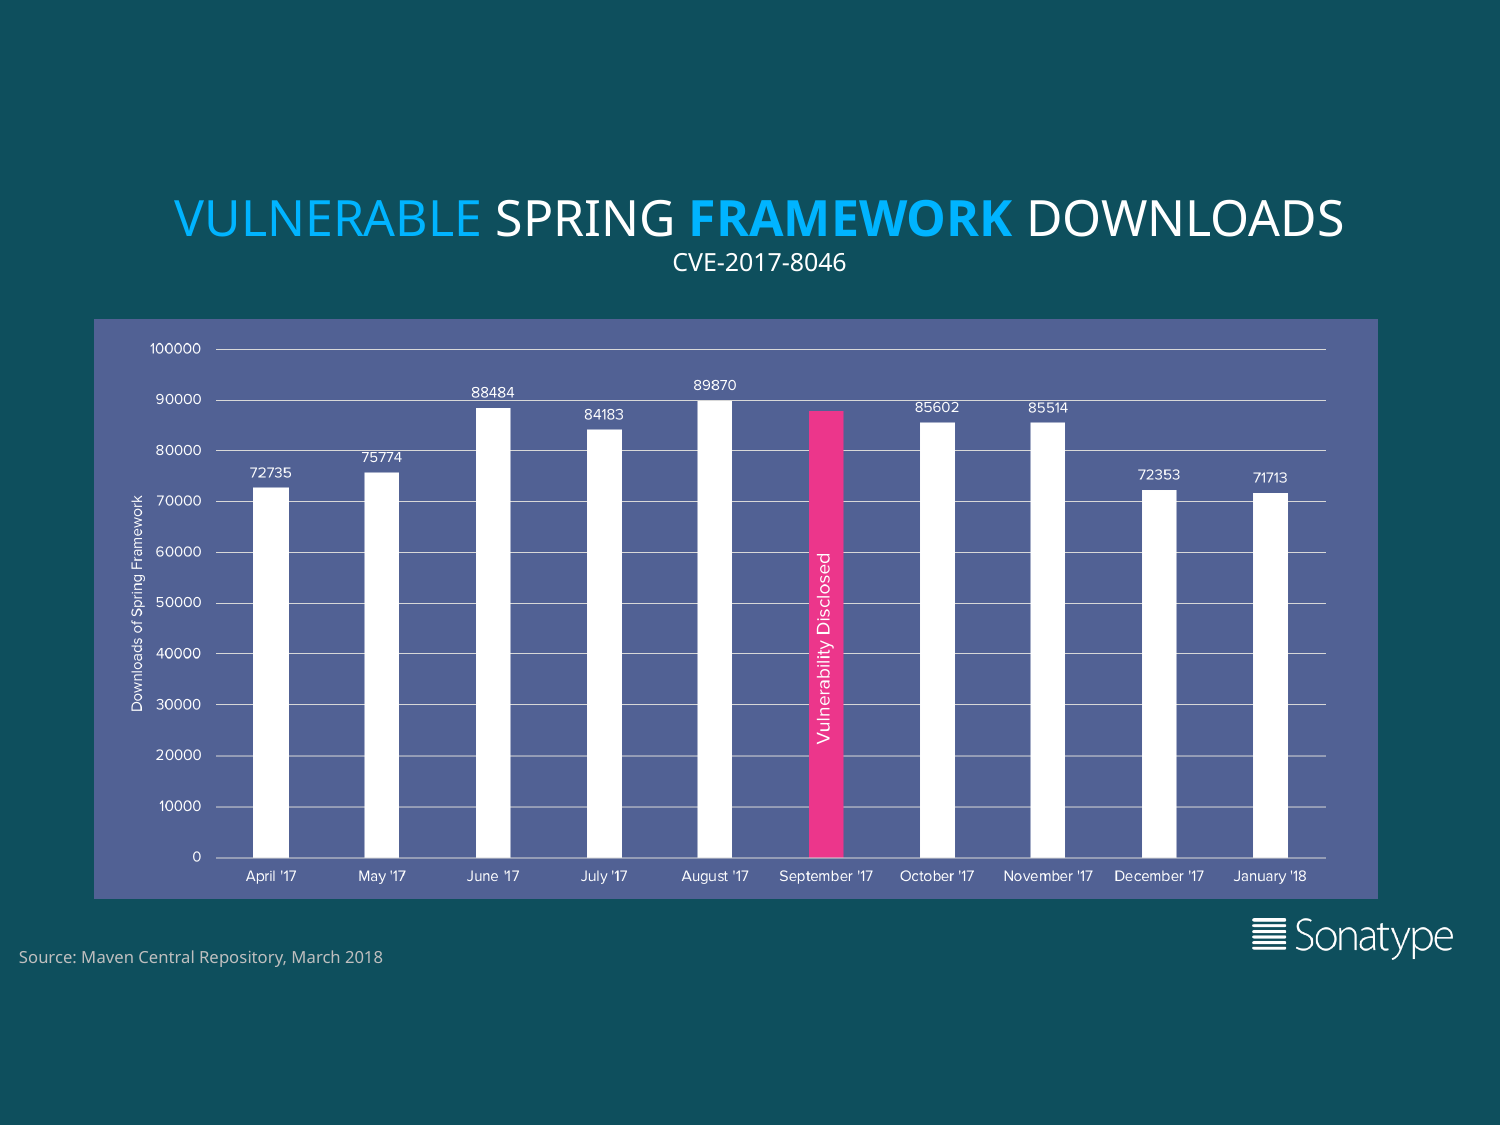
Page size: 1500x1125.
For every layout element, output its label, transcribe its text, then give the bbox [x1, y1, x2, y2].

text_box VULNERABLE SPRING FRAMEWORK DOWNLOADS CVE-2017-8046 [152, 181, 1367, 283]
picture [1252, 917, 1453, 961]
text_box Source: Maven Central Repository, March 2018 [7, 941, 624, 973]
picture [94, 318, 1378, 900]
